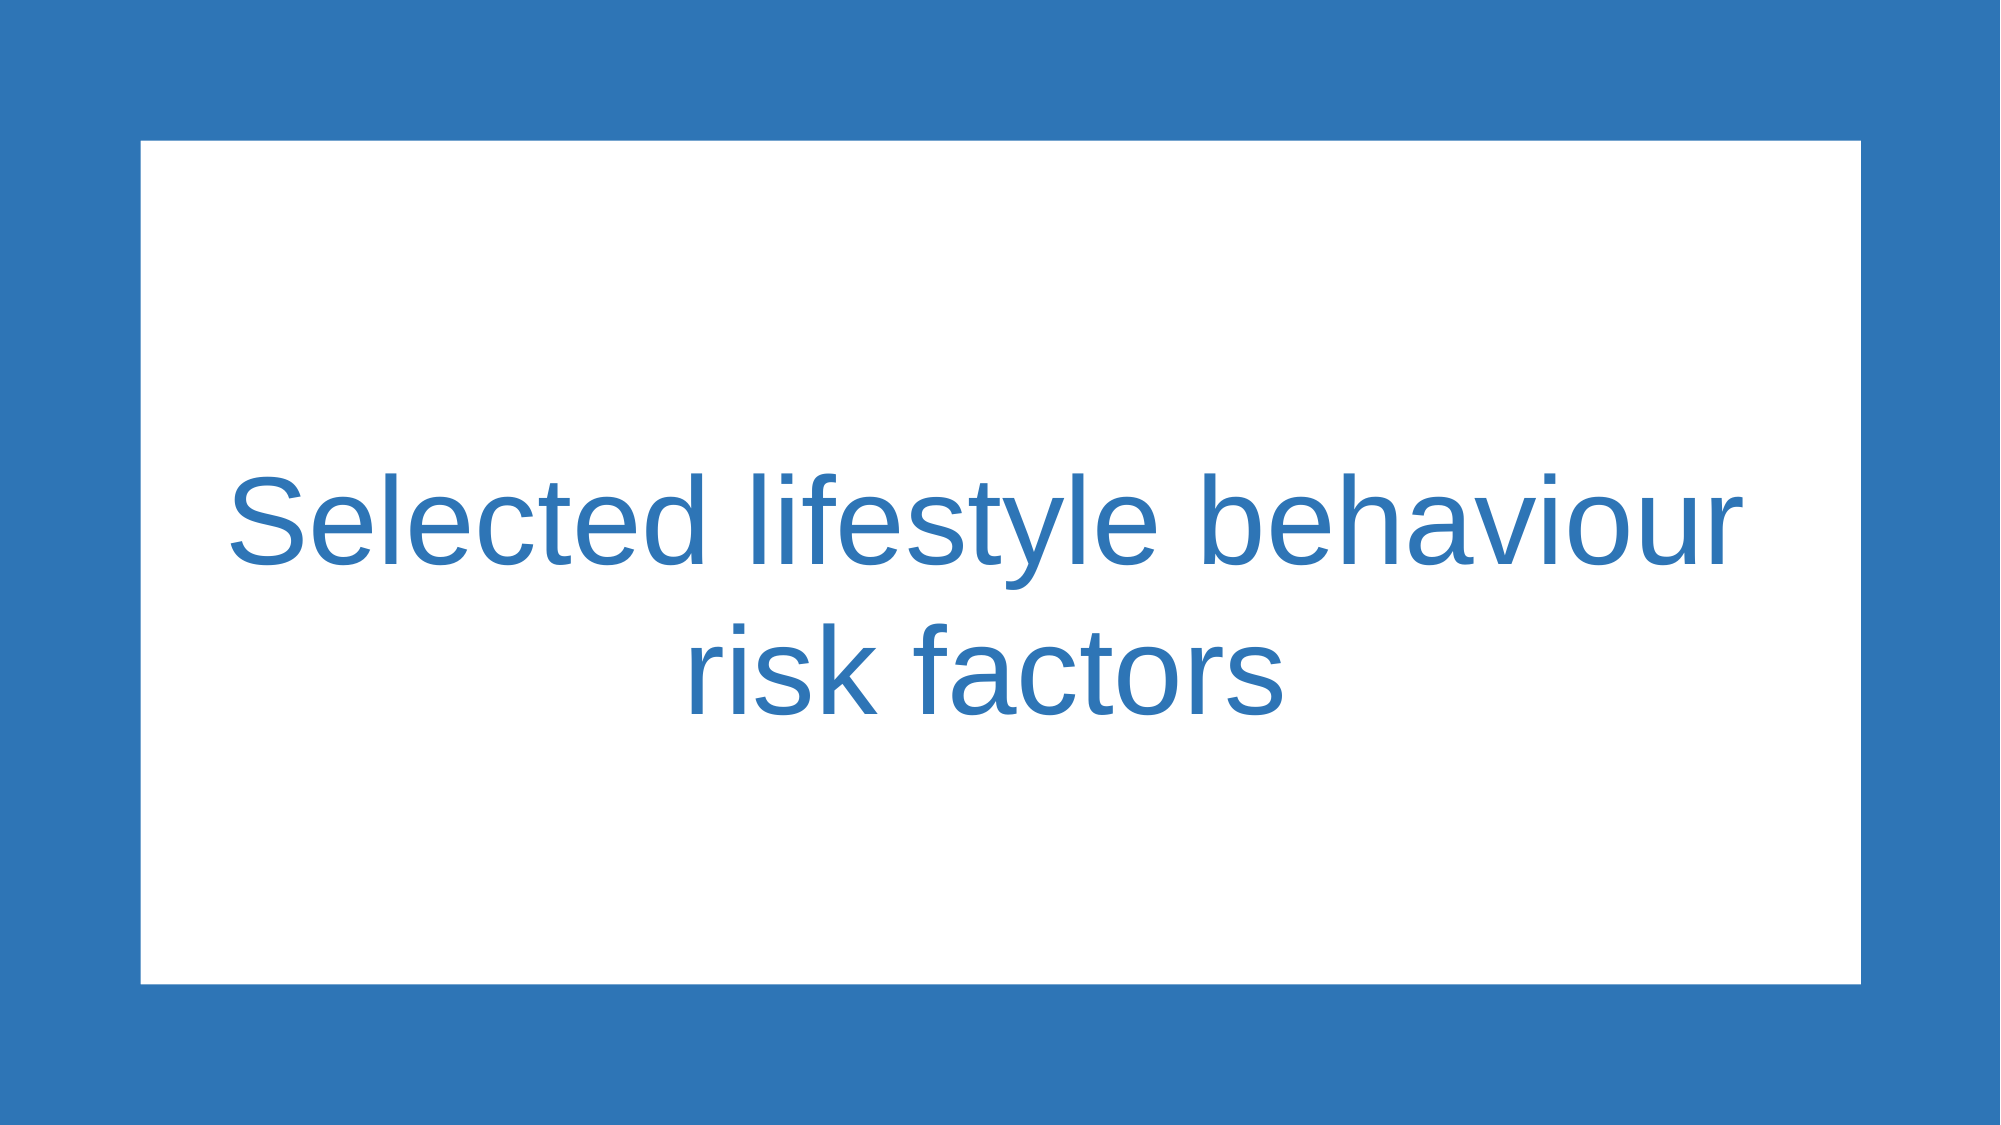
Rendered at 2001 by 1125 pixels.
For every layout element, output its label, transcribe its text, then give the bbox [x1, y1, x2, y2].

text_box [0, 0, 2000, 1125]
text_box Selected lifestyle behaviour risk factors [142, 432, 1845, 748]
